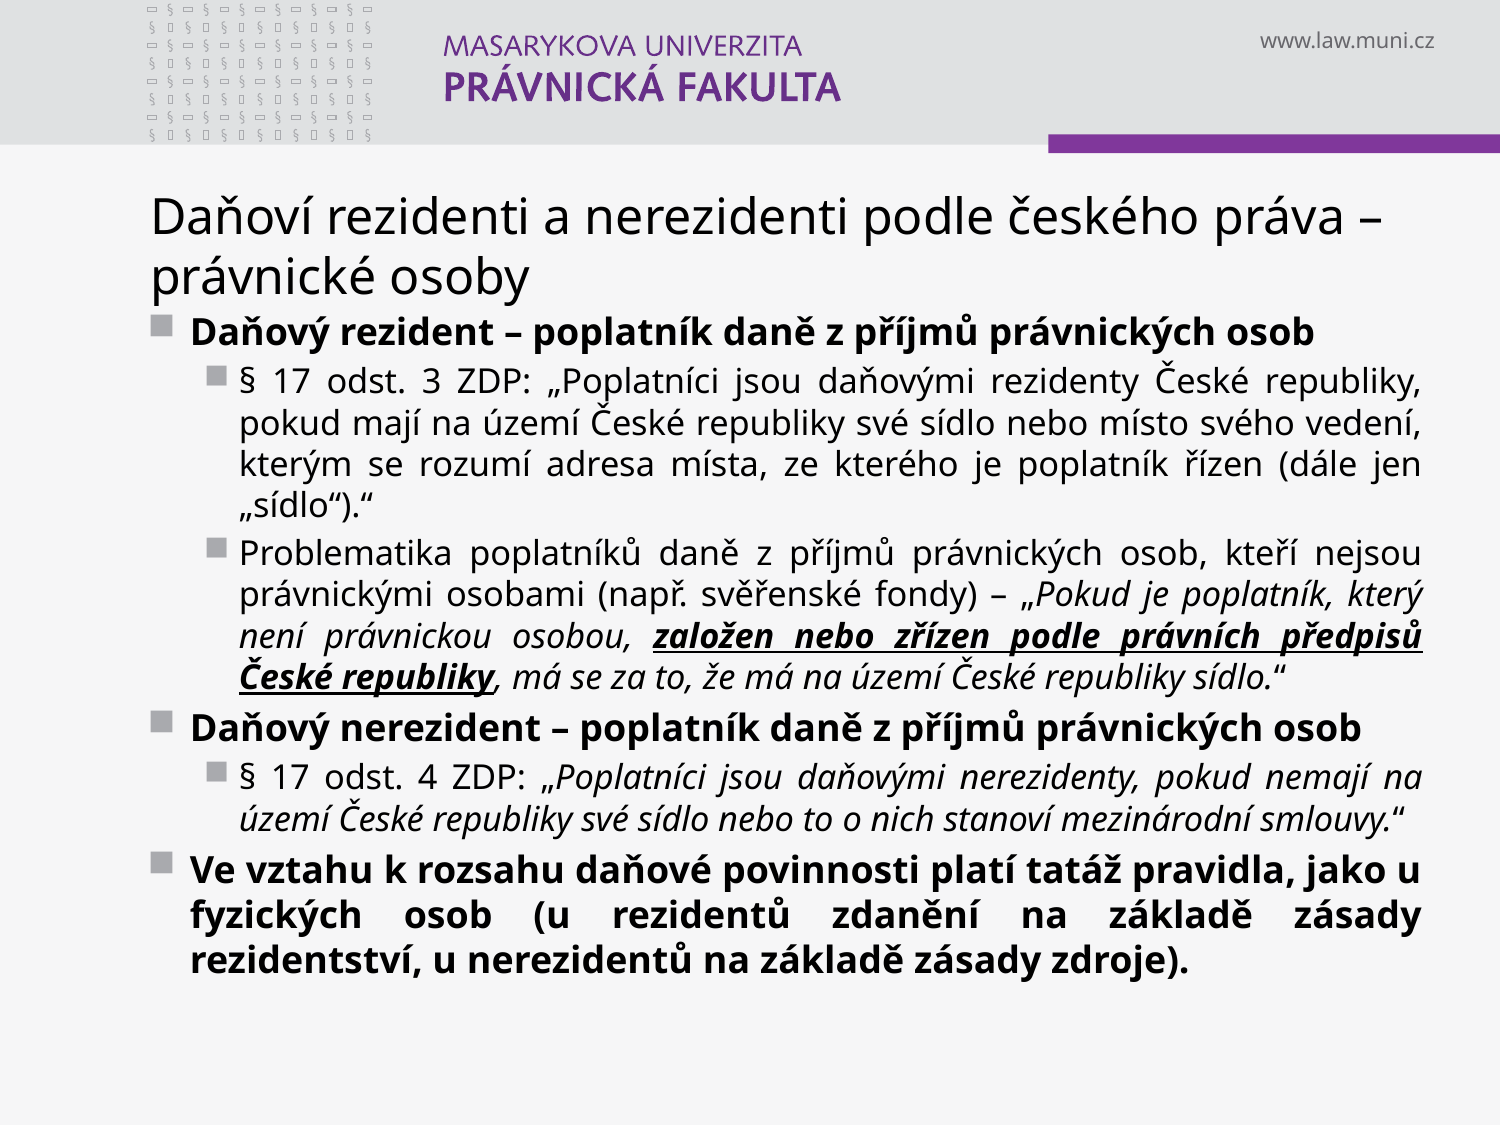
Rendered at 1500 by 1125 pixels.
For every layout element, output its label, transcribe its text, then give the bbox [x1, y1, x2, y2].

list Daňový rezident – poplatník daně z příjmů právnických osob § 17 odst. 3 ZDP: „Poplatníci jsou daňovými rezidenty České republiky, pokud mají na území České republiky své sídlo nebo místo svého vedení, kterým se rozumí adresa místa, ze kterého je poplatník řízen (dále jen „sídlo“).“ Problematika poplatníků daně z příjmů právnických osob, kteří nejsou právnickými osobami (např. svěřenské fondy) – „Pokud je poplatník, který není právnickou osobou, založen nebo zřízen podle právních předpisů České republiky, má se za to, že má na území České republiky sídlo.“ Daňový nerezident – poplatník daně z příjmů právnických osob § 17 odst. 4 ZDP: „Poplatníci jsou daňovými nerezidenty, pokud nemají na území České republiky své sídlo nebo to o nich stanoví mezinárodní smlouvy.“ Ve vztahu k rozsahu daňové povinnosti platí tatáž pravidla, jako u fyzických osob (u rezidentů zdanění na základě zásady rezidentství, u nerezidentů na základě zásady zdroje). [147, 307, 1423, 1038]
title Daňoví rezidenti a nerezidenti podle českého práva – právnické osoby [150, 184, 1425, 298]
